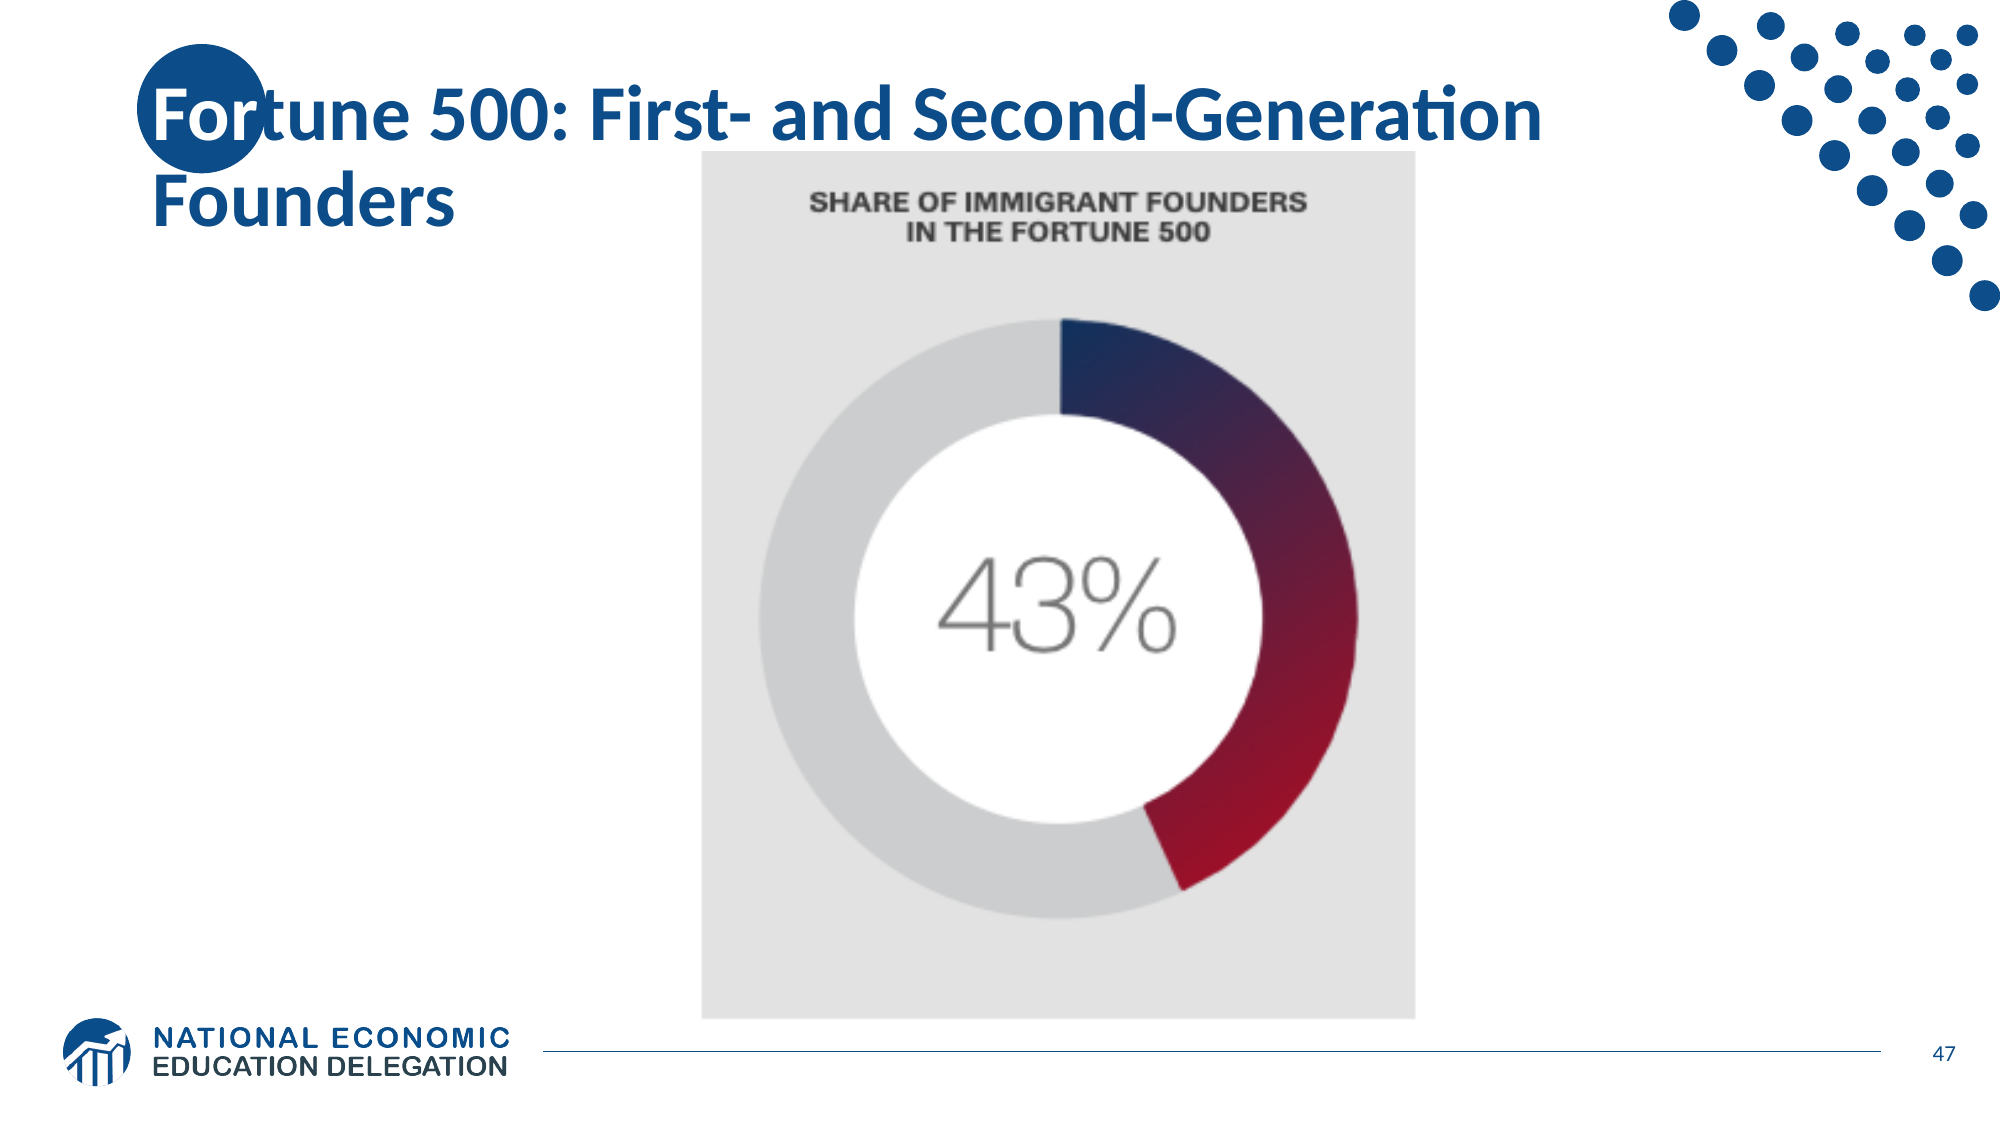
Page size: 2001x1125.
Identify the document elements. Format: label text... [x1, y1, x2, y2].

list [700, 151, 1421, 1022]
title Fortune 500: First- and Second-Generation Founders [137, 48, 1863, 267]
picture [55, 1013, 520, 1091]
slide_number 47 [1521, 1022, 1972, 1082]
